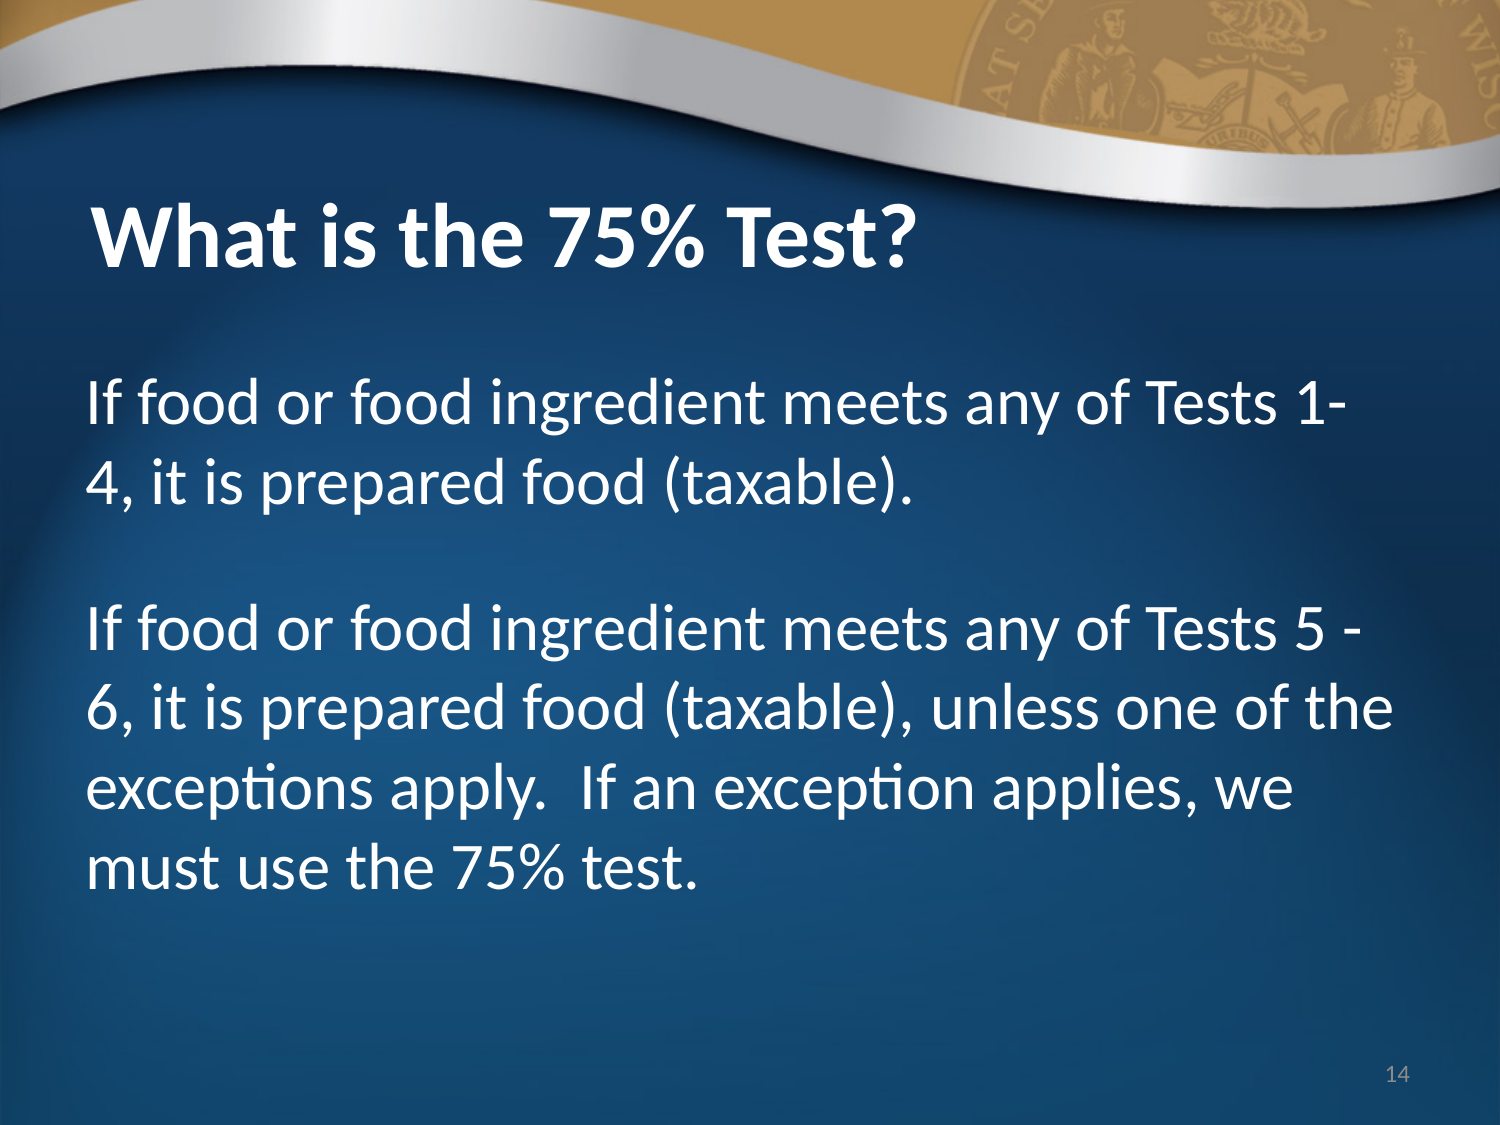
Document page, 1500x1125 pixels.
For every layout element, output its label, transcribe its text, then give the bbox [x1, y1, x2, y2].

title What is the 75% Test? [75, 137, 1425, 325]
list If food or food ingredient meets any of Tests 1- 4, it is prepared food (taxable). If food or food ingredient meets any of Tests 5 - 6, it is prepared food (taxable), unless one of the exceptions apply. If an exception applies, we must use the 75% test. [70, 350, 1421, 1093]
picture [0, 0, 1500, 1125]
slide_number 14 [1074, 1042, 1425, 1103]
